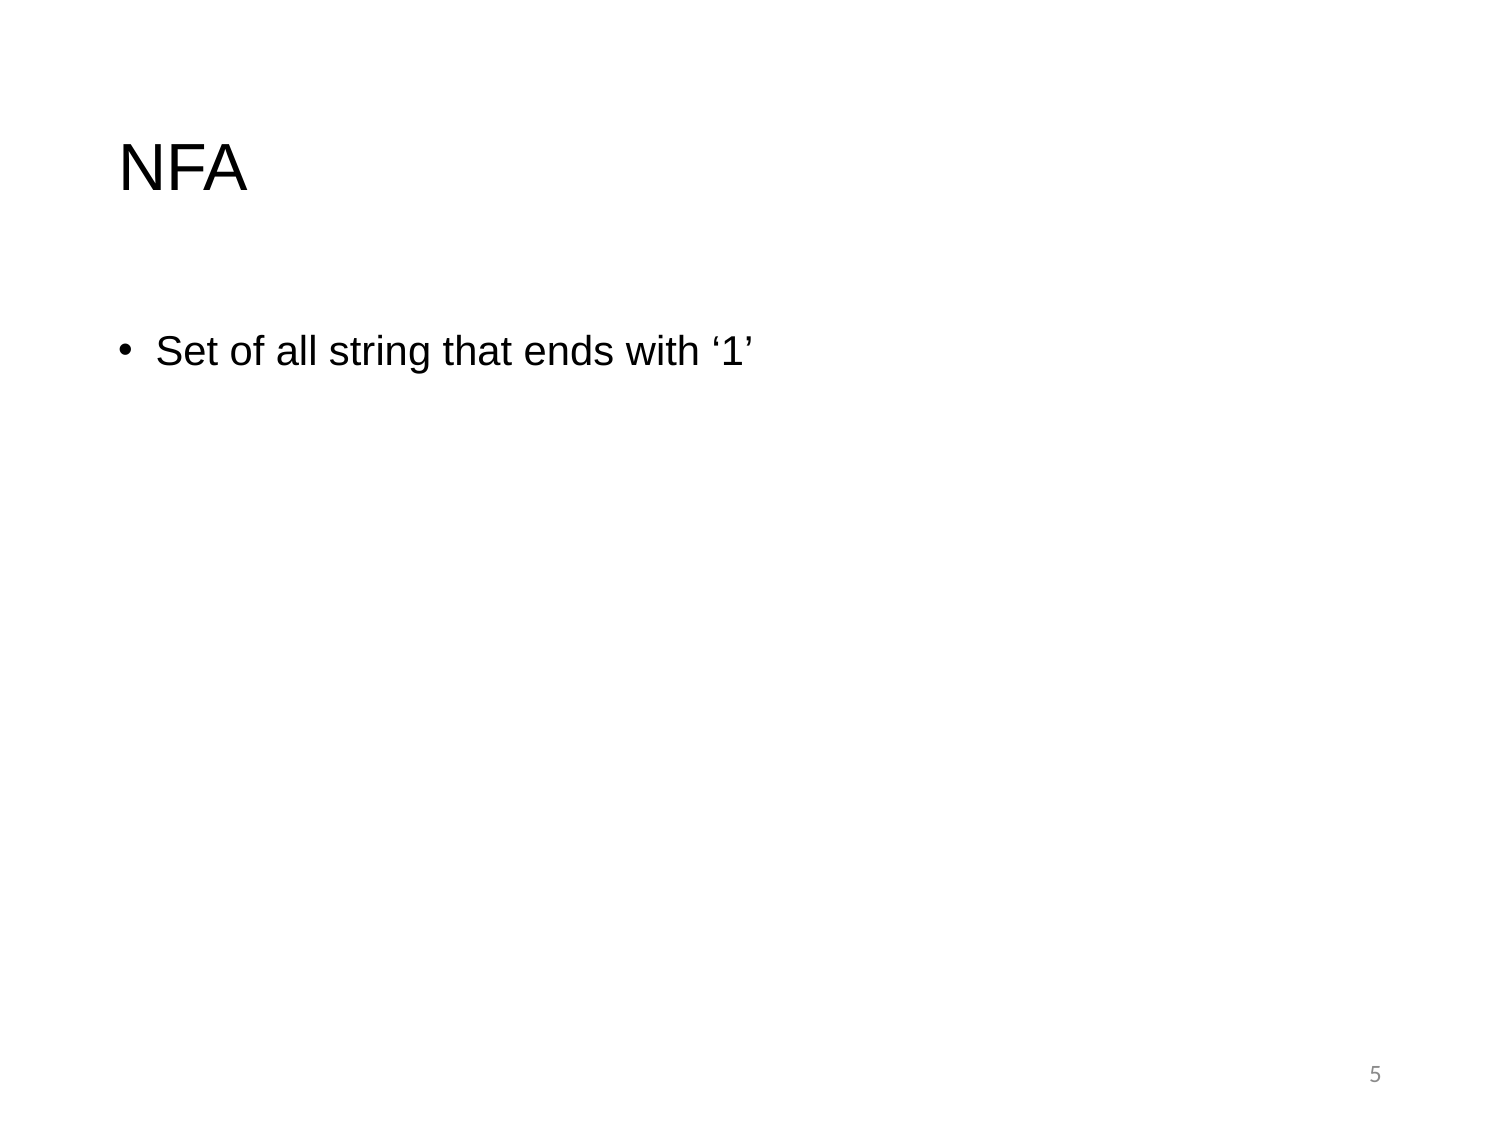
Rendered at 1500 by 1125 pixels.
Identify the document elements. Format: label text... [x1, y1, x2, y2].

list Set of all string that ends with ‘1’ [103, 321, 1397, 1014]
title NFA [103, 59, 1397, 278]
slide_number 5 [1059, 1042, 1397, 1103]
